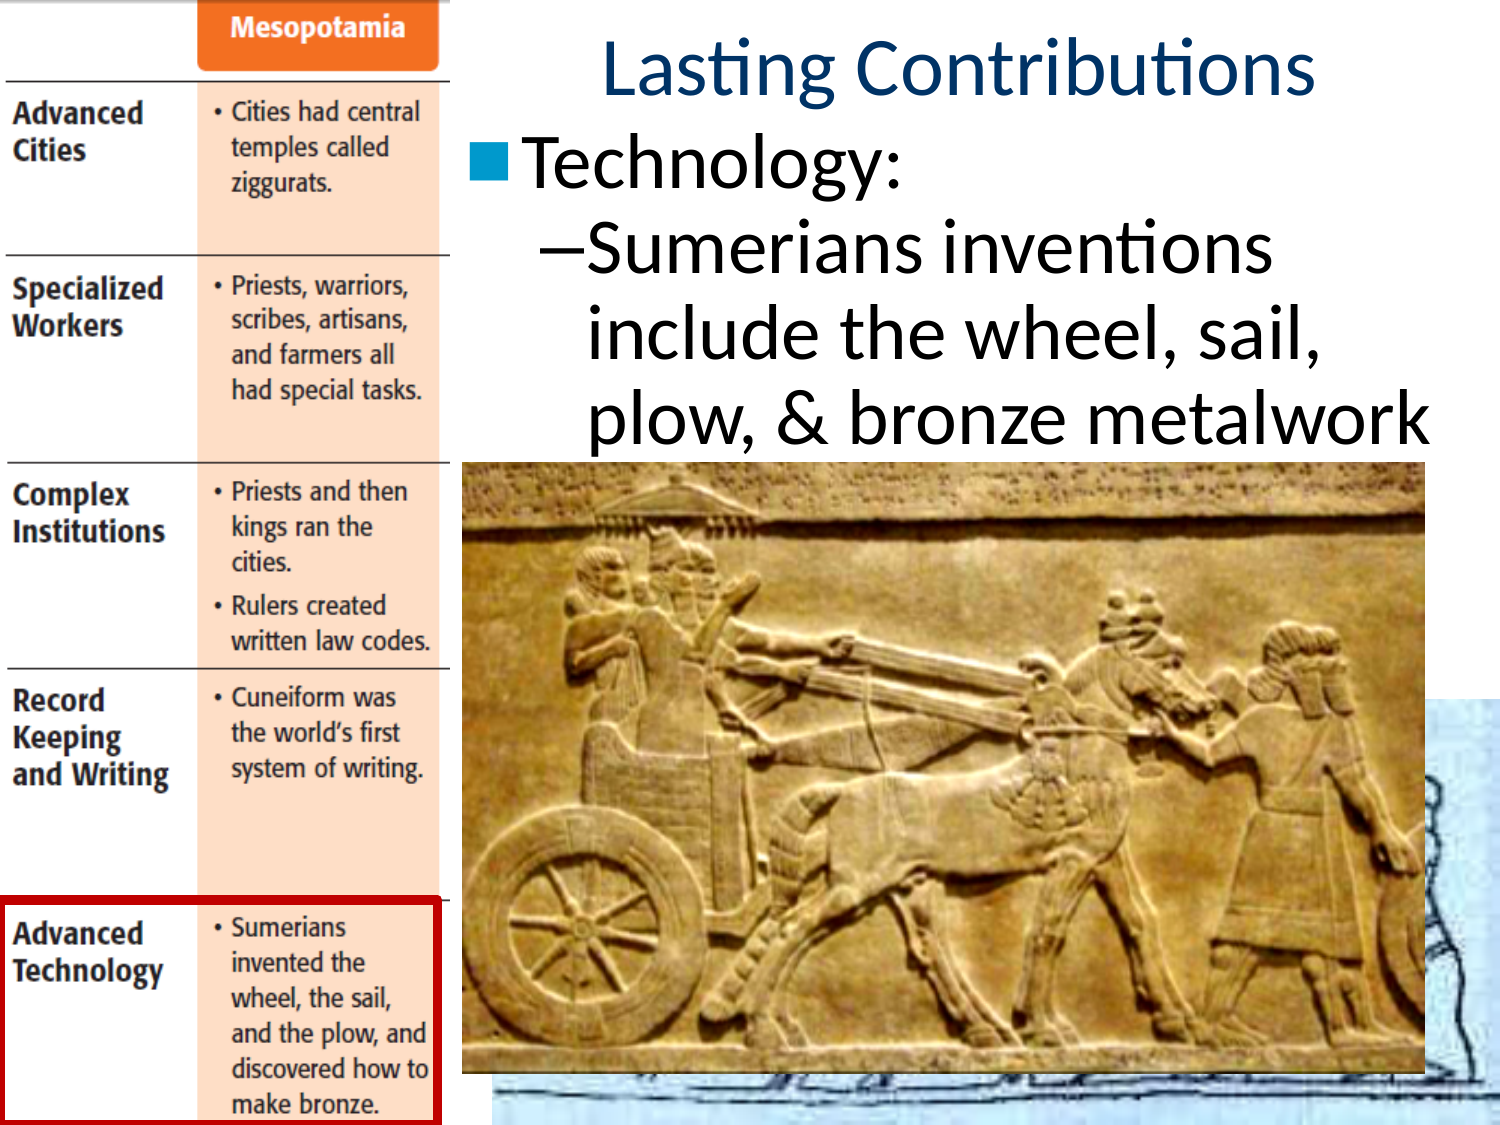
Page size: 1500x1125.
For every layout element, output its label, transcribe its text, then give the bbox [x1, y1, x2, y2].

picture [0, 0, 451, 1125]
list Technology: Sumerians inventions include the wheel, sail, plow, & bronze metalwork [454, 112, 1500, 1125]
title Lasting Contributions [451, 0, 1500, 112]
picture [462, 462, 1500, 1125]
